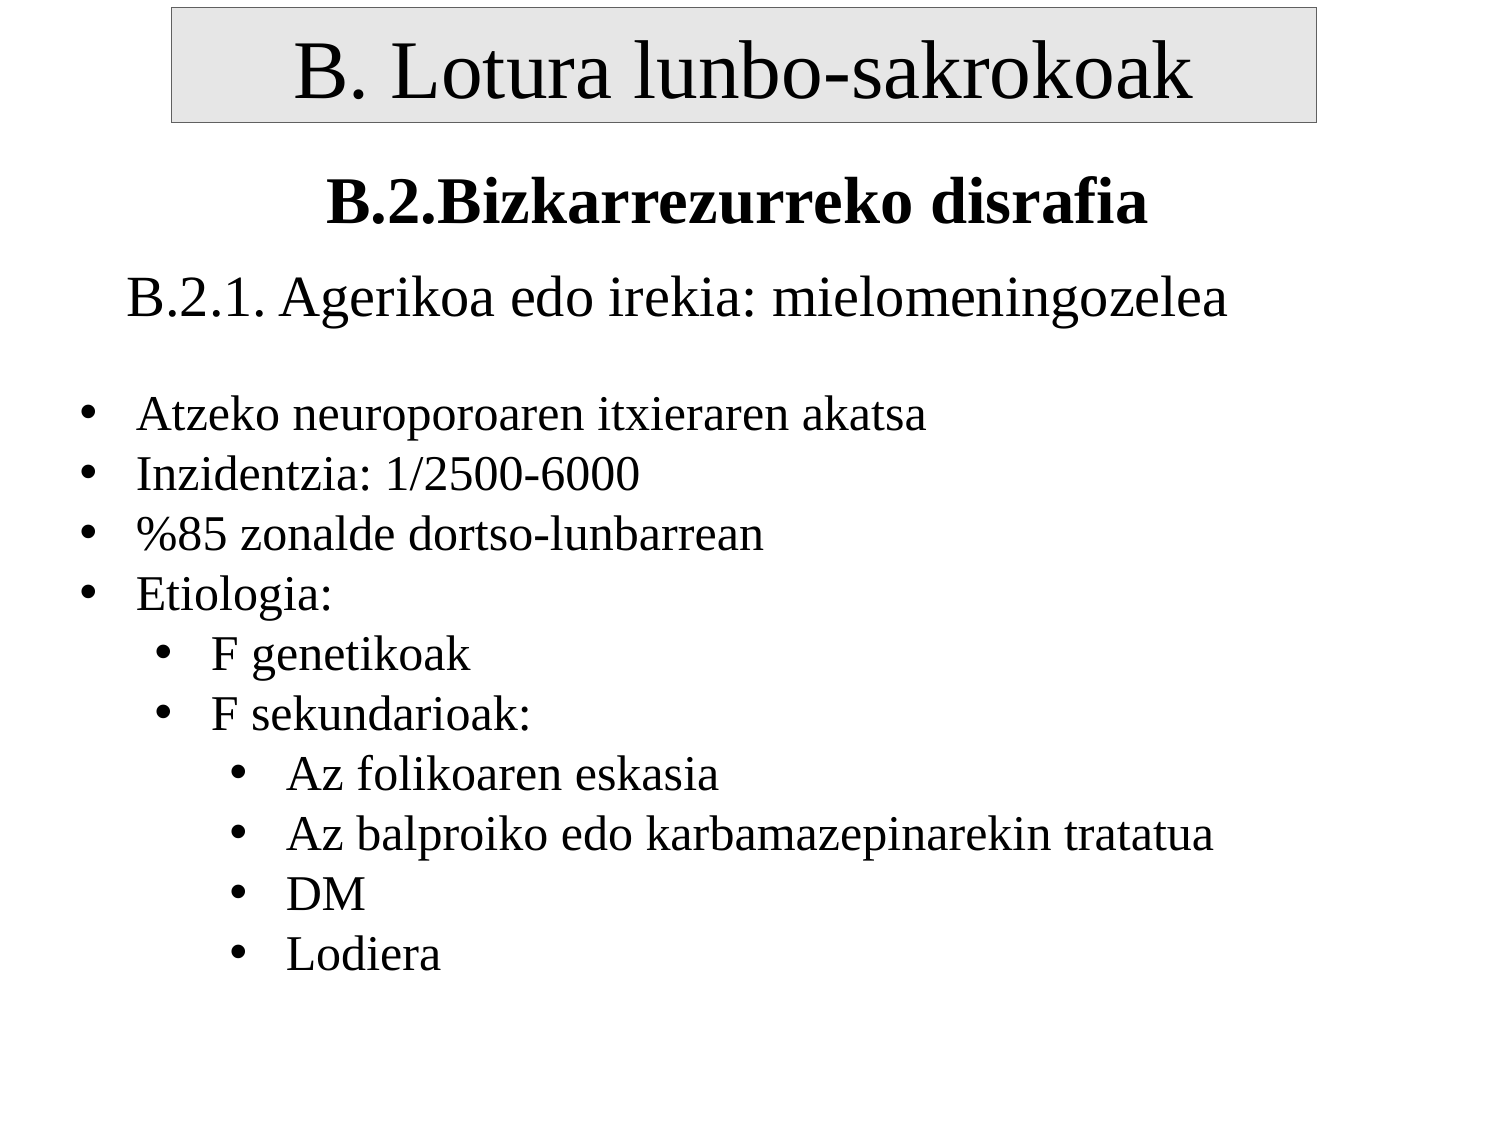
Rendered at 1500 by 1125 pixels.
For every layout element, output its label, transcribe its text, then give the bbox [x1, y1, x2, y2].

text_box Atzeko neuroporoaren itxieraren akatsa Inzidentzia: 1/2500-6000 %85 zonalde dortso-lunbarrean Etiologia: F genetikoak F sekundarioak: Az folikoaren eskasia Az balproiko edo karbamazepinarekin tratatua DM Lodiera [64, 373, 1317, 989]
text_box B. Lotura lunbo-sakrokoak [171, 7, 1317, 123]
text_box B.2.Bizkarrezurreko disrafia [112, 148, 1365, 244]
text_box B.2.1. Agerikoa edo irekia: mielomeningozelea [112, 250, 1270, 336]
